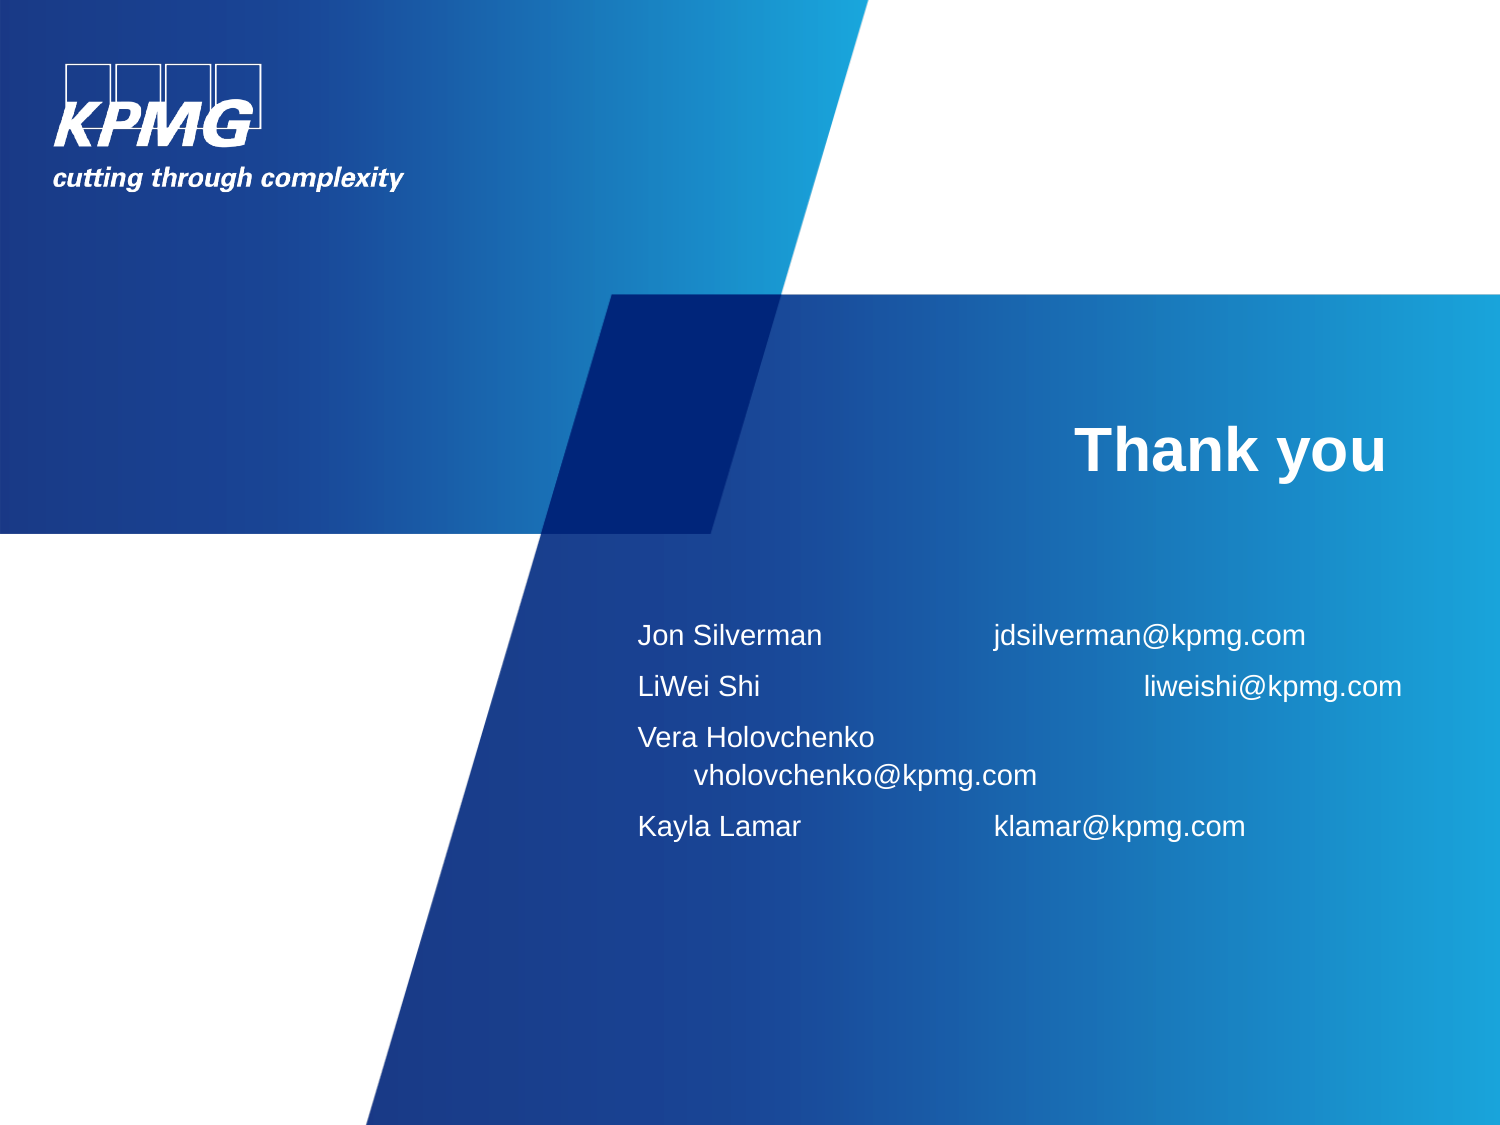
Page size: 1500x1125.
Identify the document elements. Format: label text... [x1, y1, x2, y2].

list Jon Silverman jdsilverman@kpmg.com LiWei Shi liweishi@kpmg.com Vera Holovchenko vholovchenko@kpmg.com Kayla Lamar klamar@kpmg.com [637, 612, 1473, 1051]
title Thank you [749, 408, 1389, 612]
picture [0, 0, 1500, 1125]
